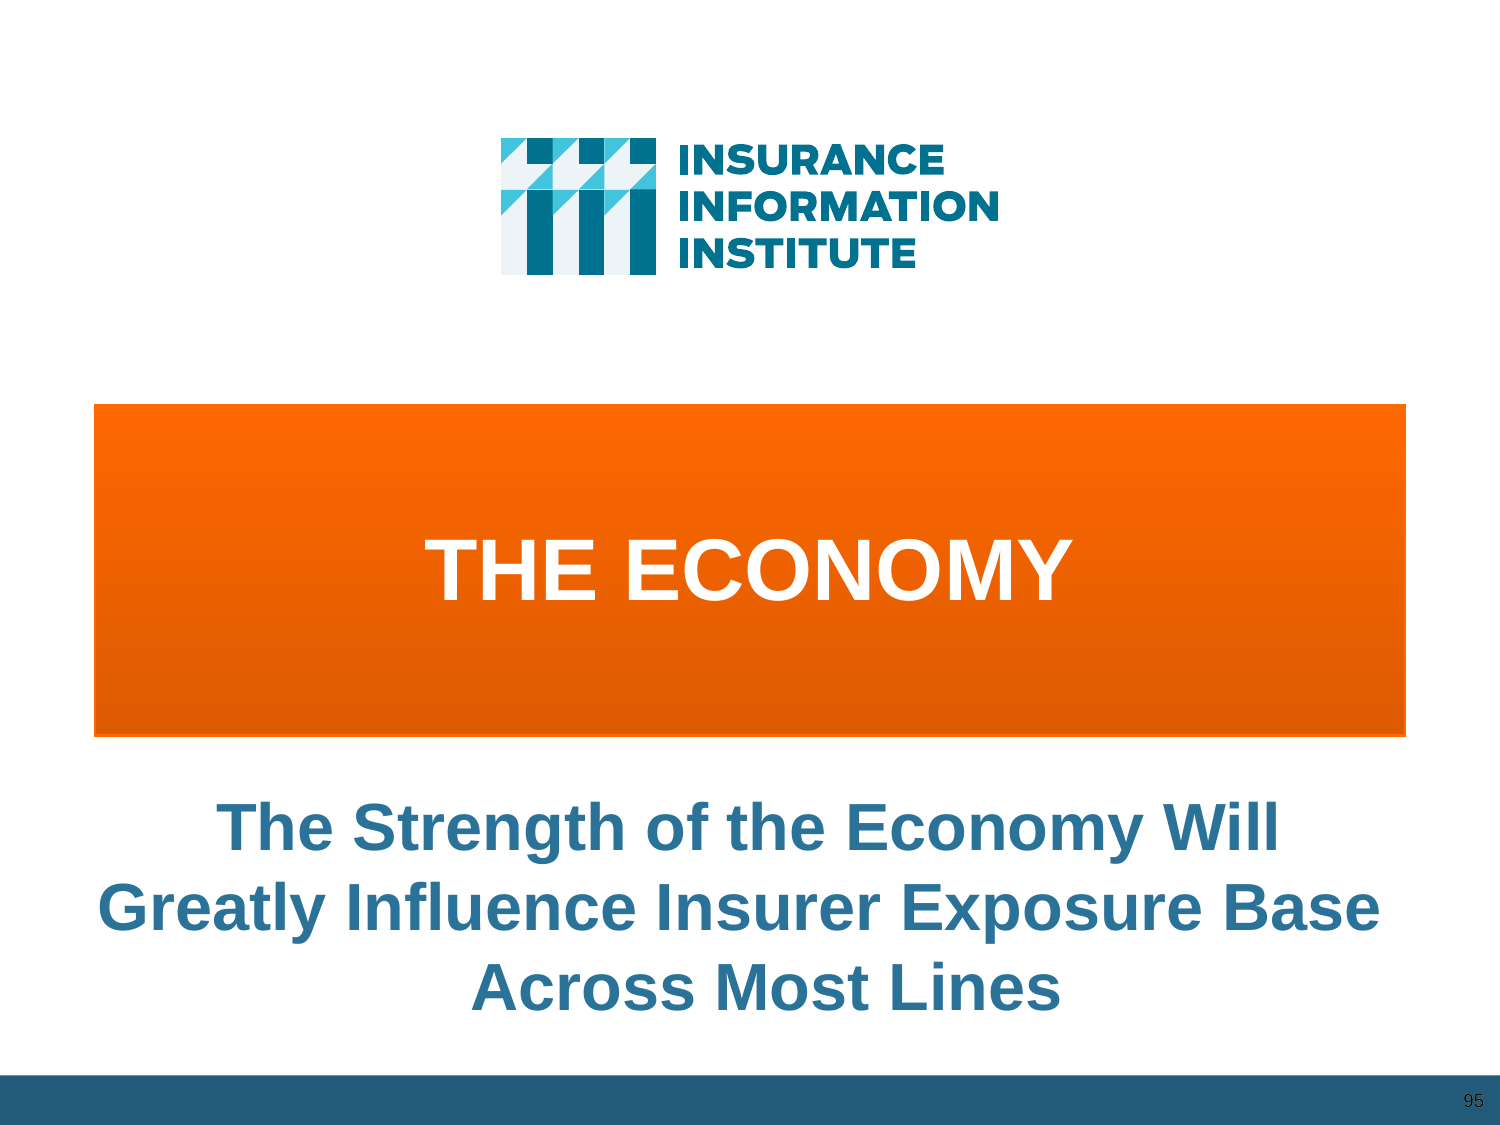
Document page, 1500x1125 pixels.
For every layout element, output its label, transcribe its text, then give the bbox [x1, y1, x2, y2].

slide_number 95 [1410, 1091, 1485, 1112]
picture [500, 137, 998, 275]
text_box The Strength of the Economy Will Greatly Influence Insurer Exposure Base Across Most Lines [77, 776, 1421, 1032]
text_box [0, 1075, 1500, 1125]
title THE ECONOMY [95, 404, 1405, 736]
